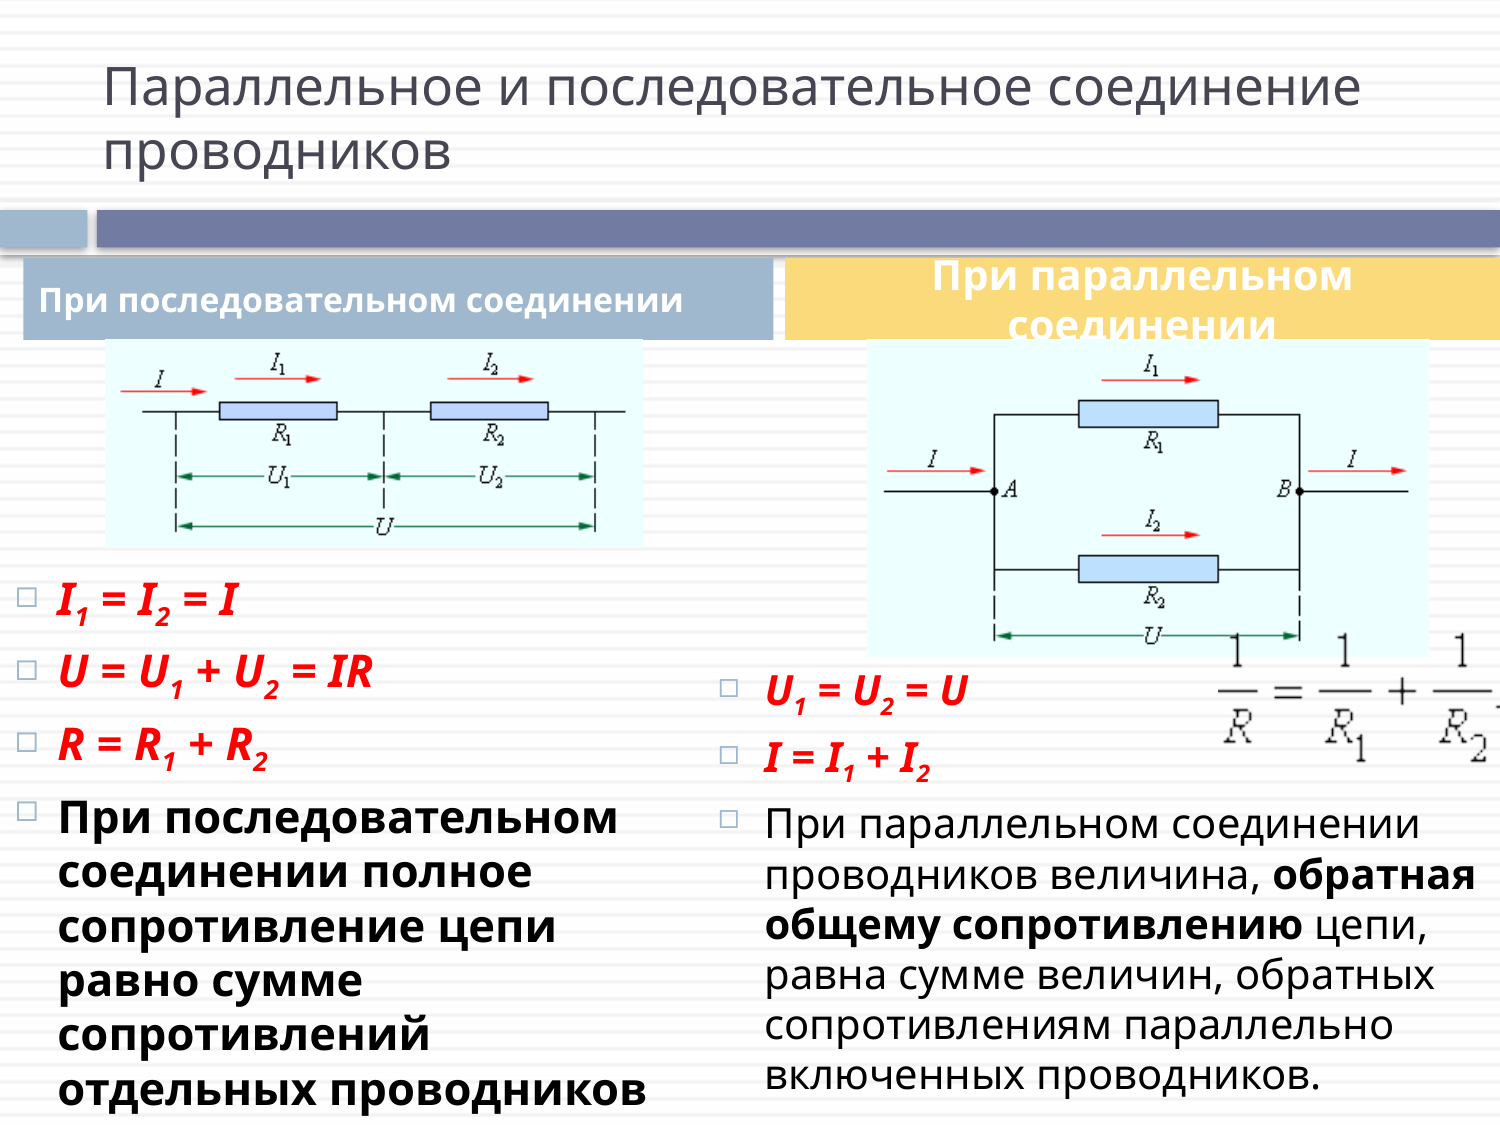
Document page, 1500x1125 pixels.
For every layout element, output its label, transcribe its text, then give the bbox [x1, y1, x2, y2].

list При параллельном соединении [785, 257, 1500, 340]
picture [866, 339, 1500, 777]
list I1 = I2 = I U = U1 + U2 = IR R = R1 + R2 При последовательном соединении полное сопротивление цепи равно сумме сопротивлений отдельных проводников [0, 562, 704, 1125]
list При последовательном соединении [23, 257, 774, 340]
picture [104, 339, 644, 549]
list U1 = U2 = U I = I1 + I2 При параллельном соединении проводников величина, обратная общему сопротивлению цепи, равна сумме величин, обратных сопротивлениям параллельно включенных проводников. [703, 656, 1500, 1125]
title Параллельное и последовательное соединение проводников [87, 44, 1425, 188]
